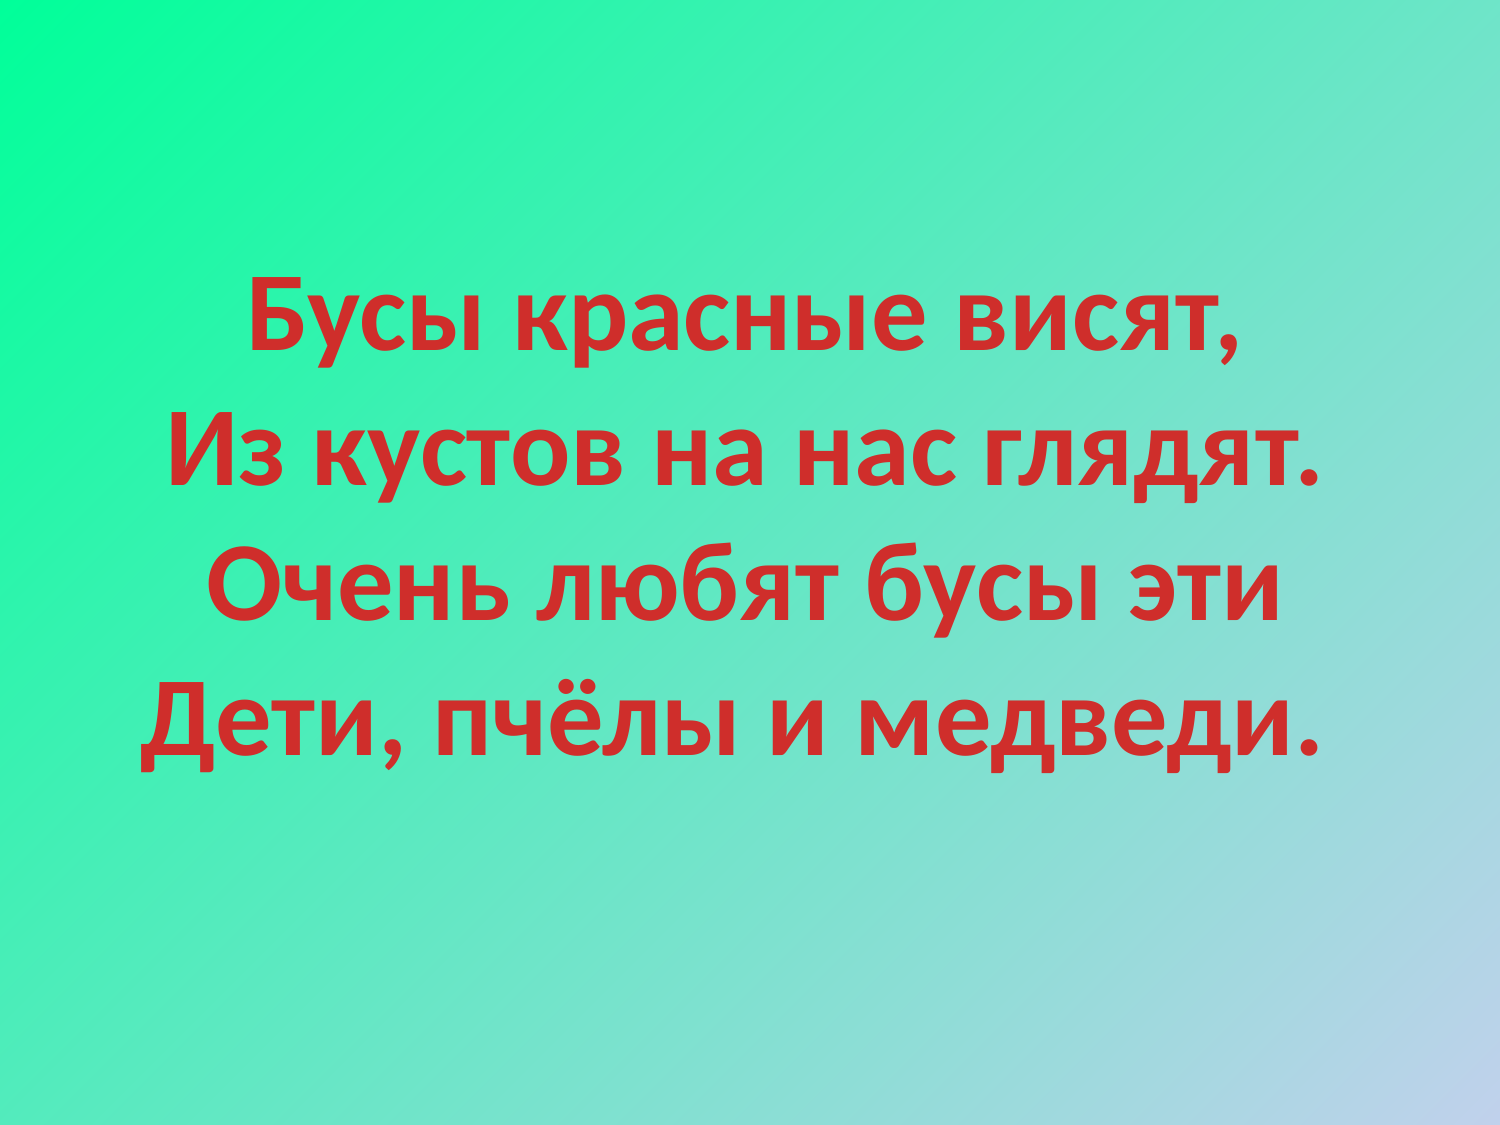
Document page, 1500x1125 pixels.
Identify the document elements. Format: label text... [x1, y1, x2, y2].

title Бусы красные висят, Из кустов на нас глядят. Очень любят бусы эти Дети, пчёлы и медведи. [70, 304, 1421, 846]
